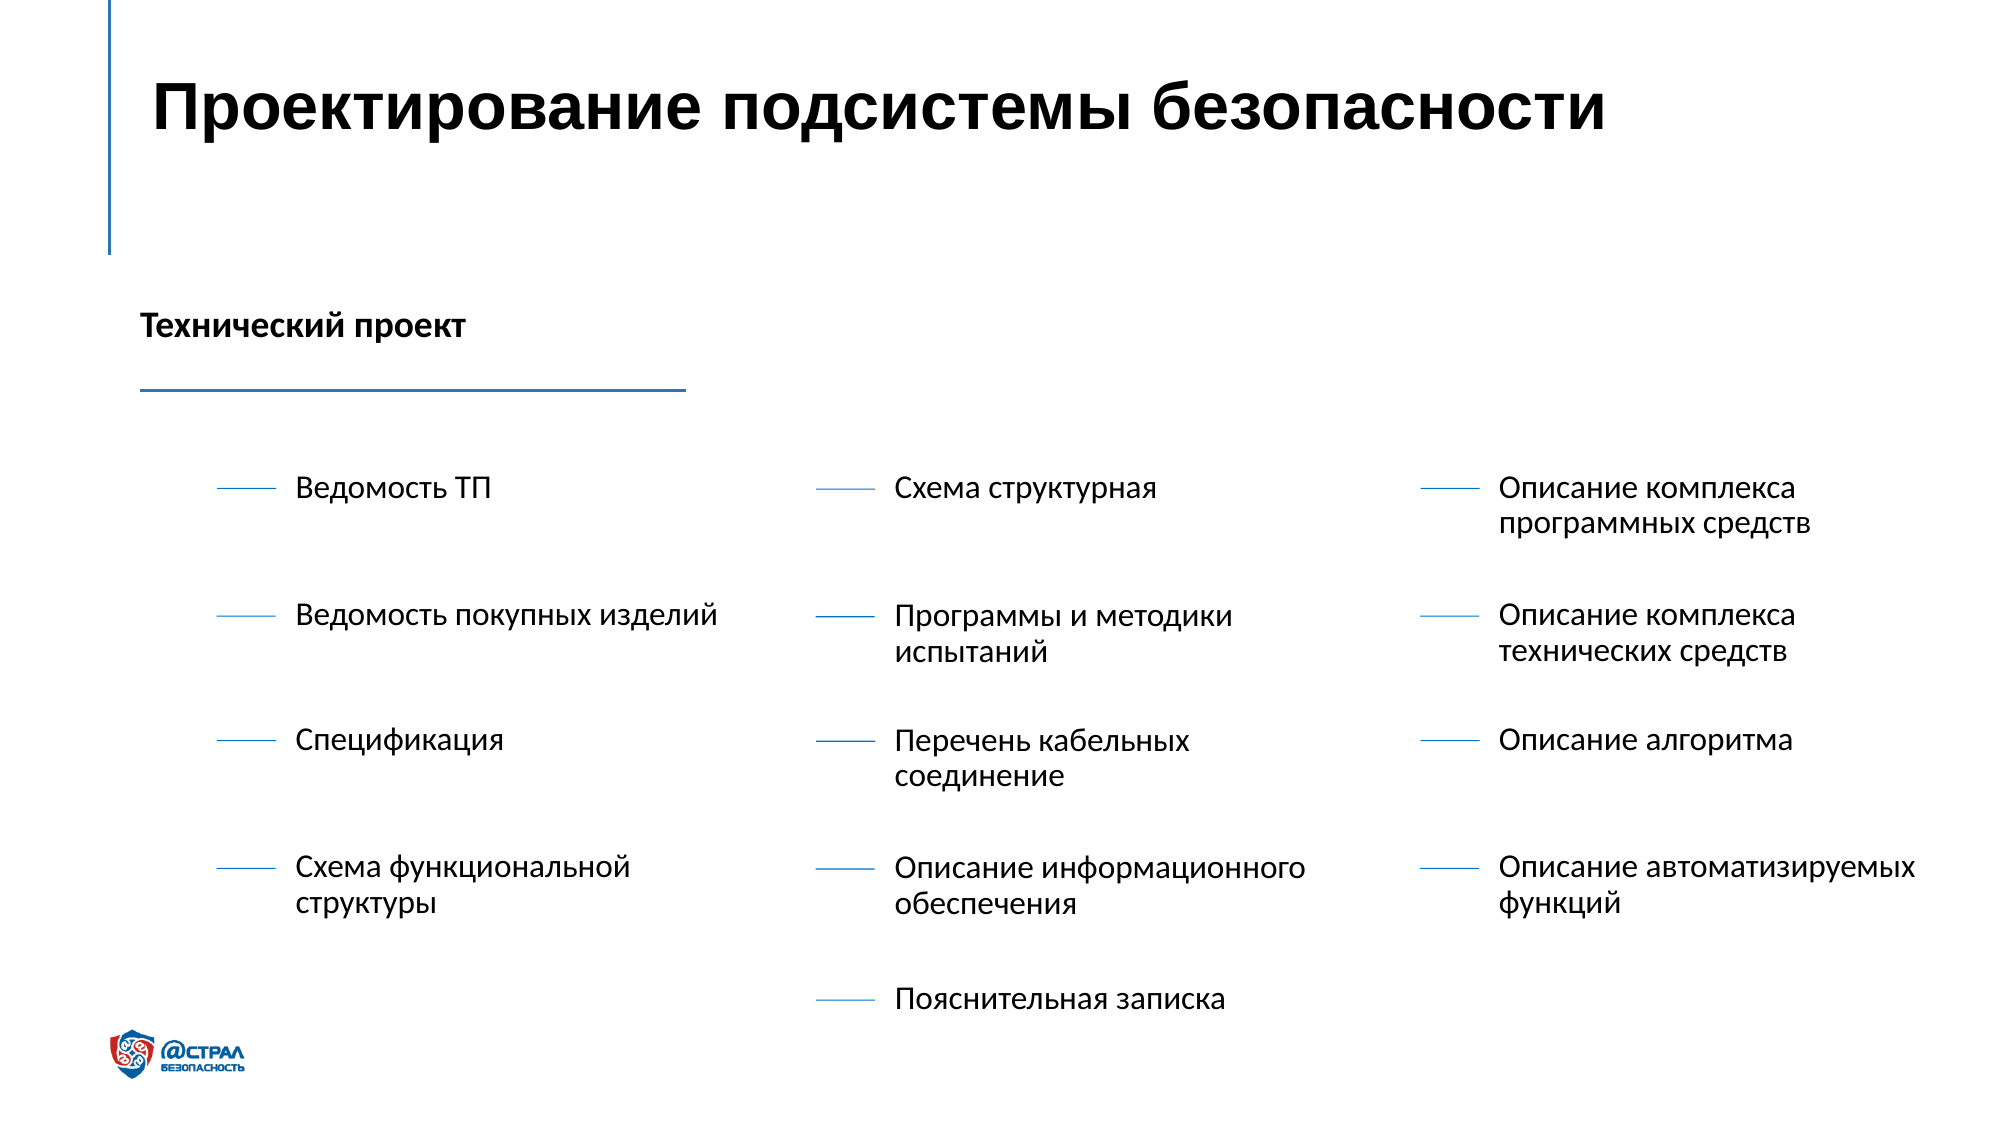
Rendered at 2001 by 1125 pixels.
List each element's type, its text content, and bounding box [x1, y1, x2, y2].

text_box Перечень кабельных соединение [879, 714, 1351, 783]
text_box [216, 614, 277, 618]
text_box Описание информационного обеспечения [879, 842, 1351, 910]
text_box [1419, 614, 1480, 618]
text_box Ведомость покупных изделий [280, 589, 752, 657]
text_box Описание комплекса технических средств [1483, 589, 1955, 657]
text_box Спецификация [280, 714, 752, 782]
text_box Схема структурная [879, 462, 1351, 530]
picture [84, 1015, 273, 1097]
text_box Технический проект [140, 256, 816, 346]
text_box Пояснительная записка [879, 973, 1351, 1041]
text_box Описание комплекса программных средств [1483, 461, 1955, 530]
text_box Описание алгоритма [1483, 714, 1955, 782]
text_box Проектирование подсистемы безопасности [137, 64, 1692, 256]
text_box Программы и методики испытаний [879, 590, 1351, 658]
text_box [815, 867, 876, 871]
text_box Описание автоматизируемых функций [1483, 841, 1955, 909]
text_box Ведомость ТП [280, 461, 752, 530]
text_box Схема функциональной структуры [280, 841, 752, 909]
